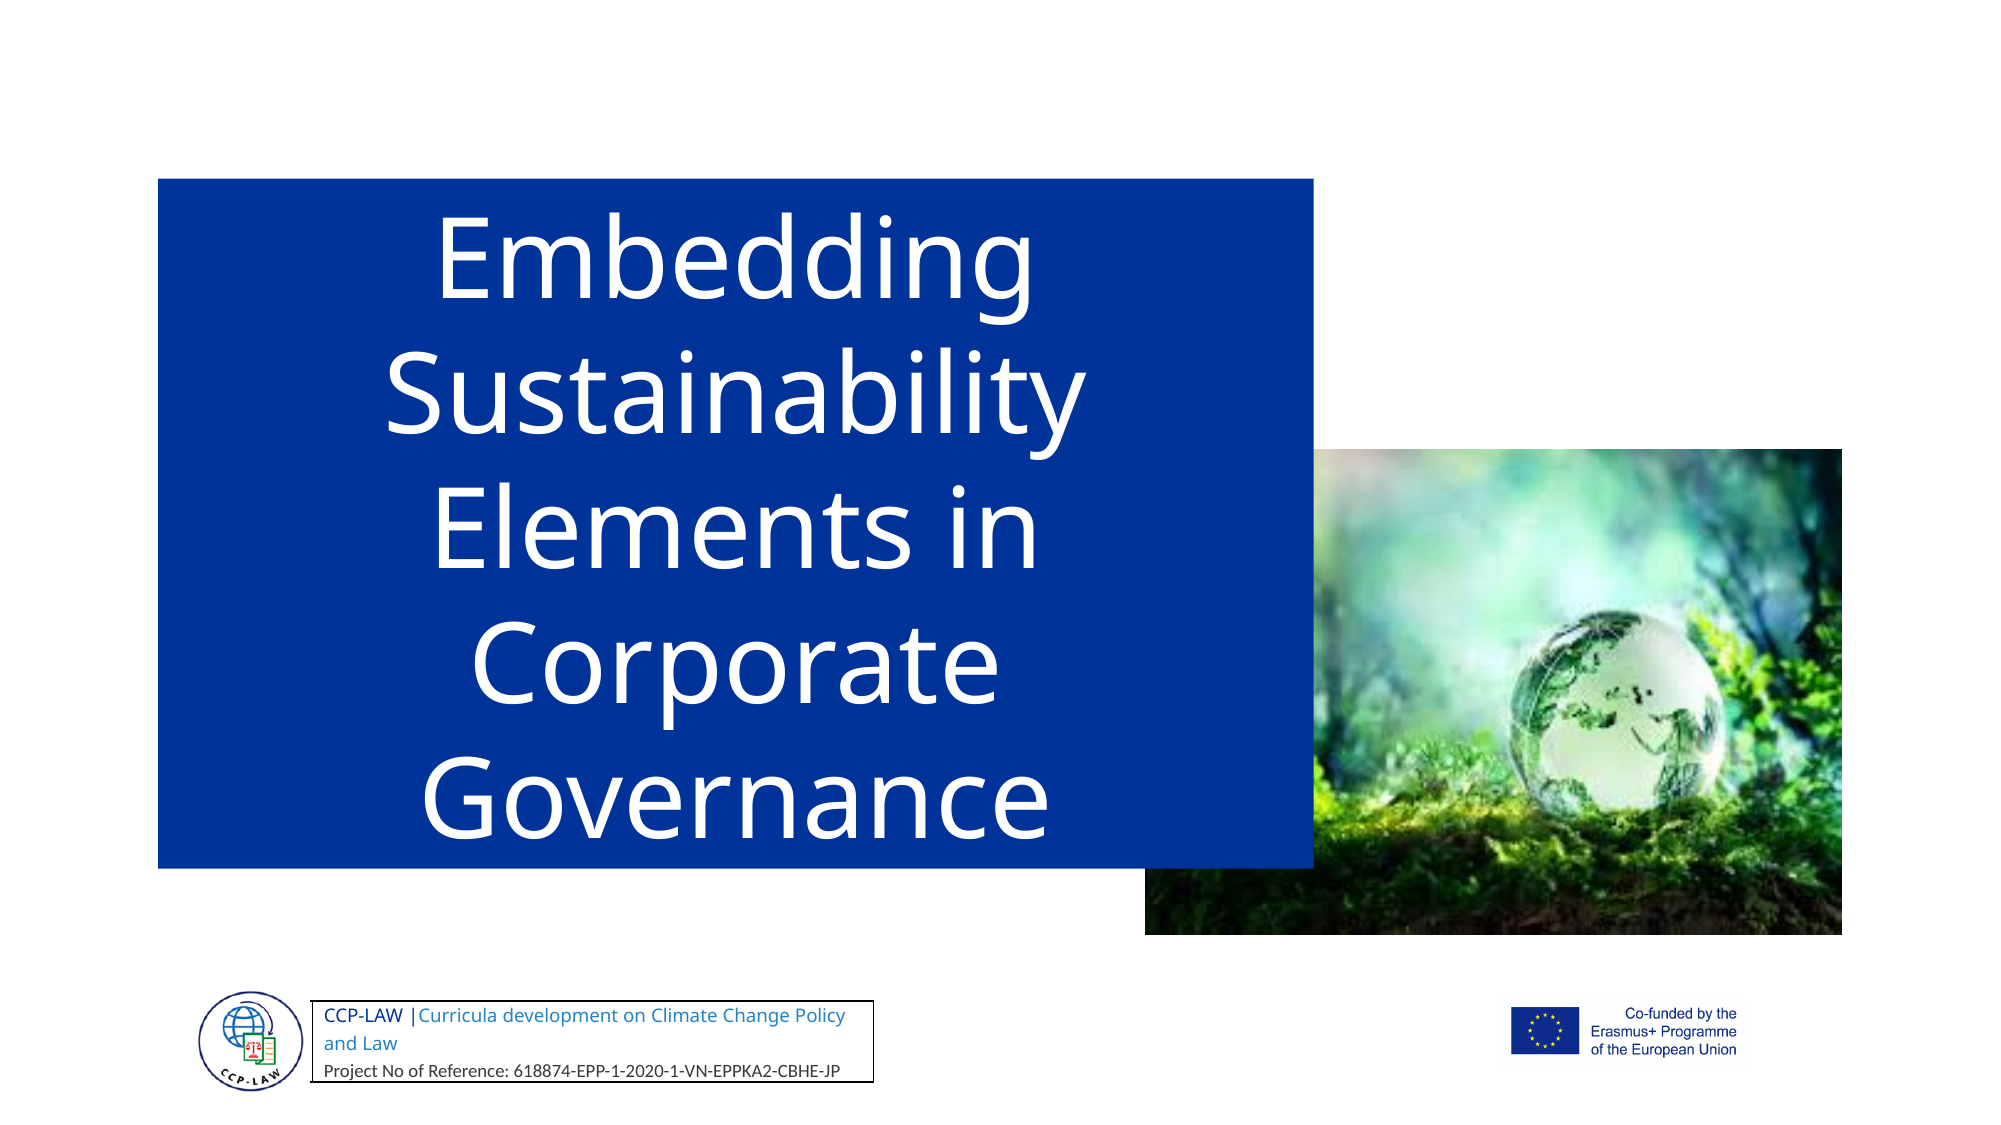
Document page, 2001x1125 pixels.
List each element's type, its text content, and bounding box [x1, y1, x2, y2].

picture [1144, 449, 1843, 935]
picture [1497, 997, 1748, 1068]
text_box Embedding Sustainability Elements in Corporate Governance [158, 178, 1314, 869]
picture [195, 984, 310, 1095]
